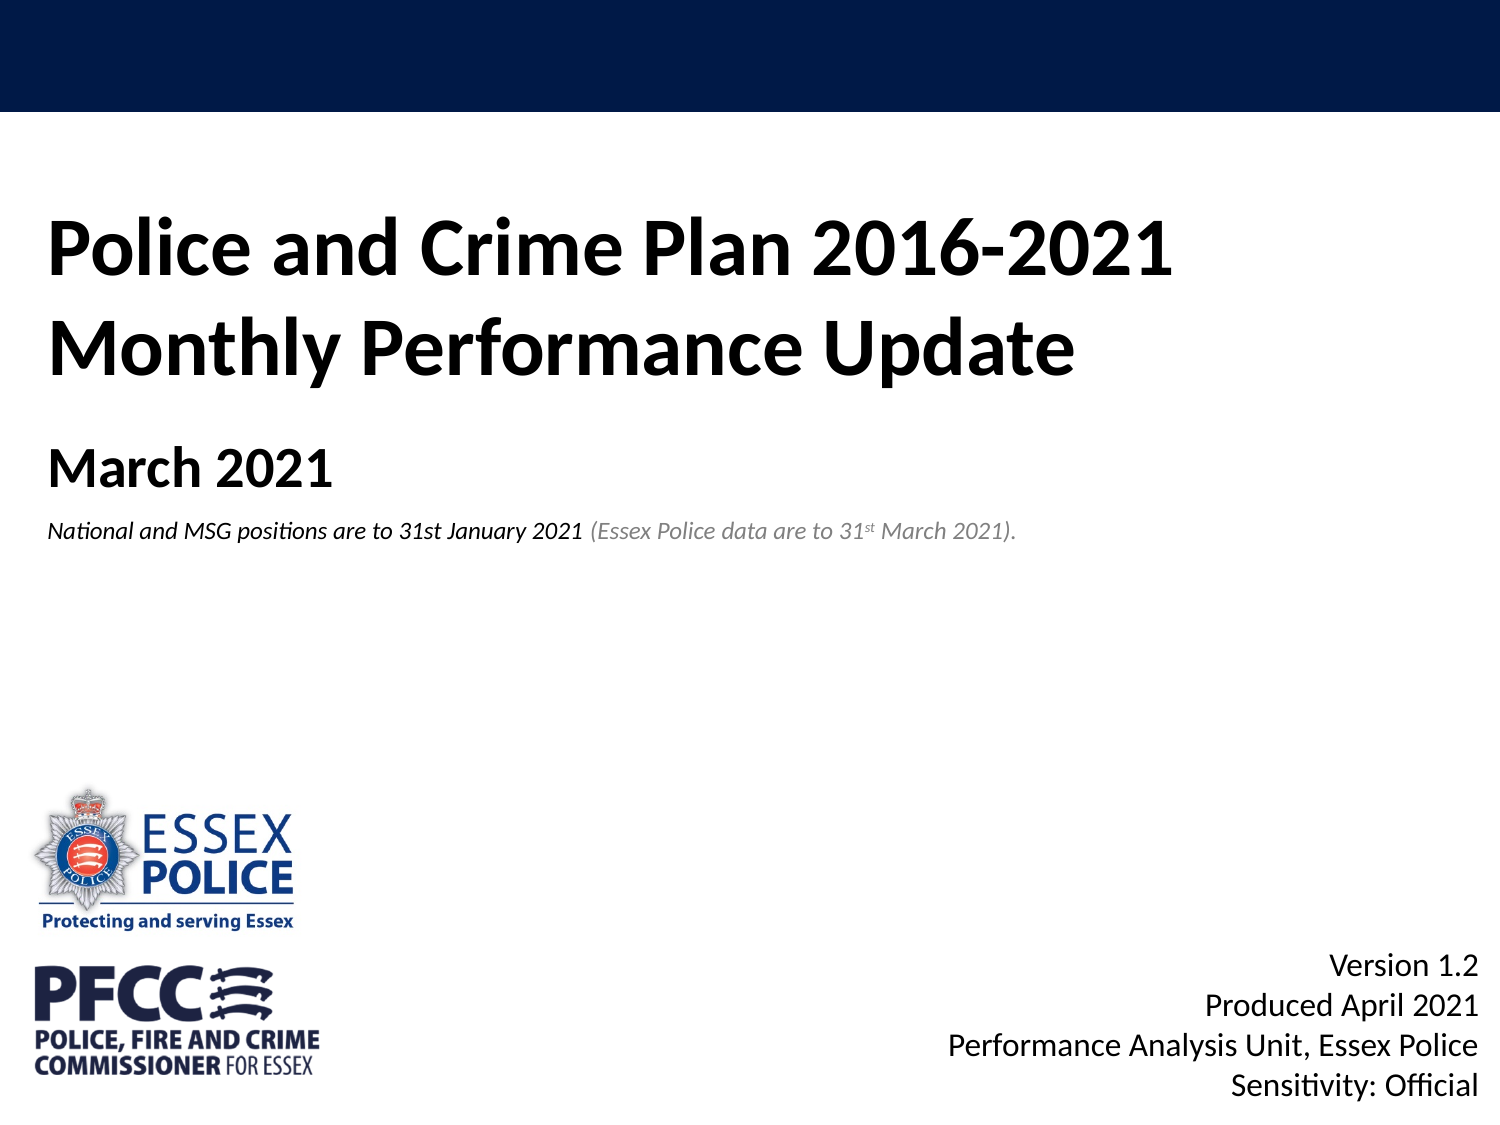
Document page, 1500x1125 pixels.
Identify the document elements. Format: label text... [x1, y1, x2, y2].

text_box Police and Crime Plan 2016-2021 Monthly Performance Update [32, 184, 1444, 400]
text_box [0, 0, 1500, 114]
picture [5, 761, 331, 1077]
text_box National and MSG positions are to 31st January 2021 (Essex Police data are to 31st March 2021). [32, 507, 1399, 553]
text_box March 2021 [32, 421, 783, 507]
text_box Version 1.2 Produced April 2021 Performance Analysis Unit, Essex Police Sensitivity: Official [879, 935, 1495, 1111]
